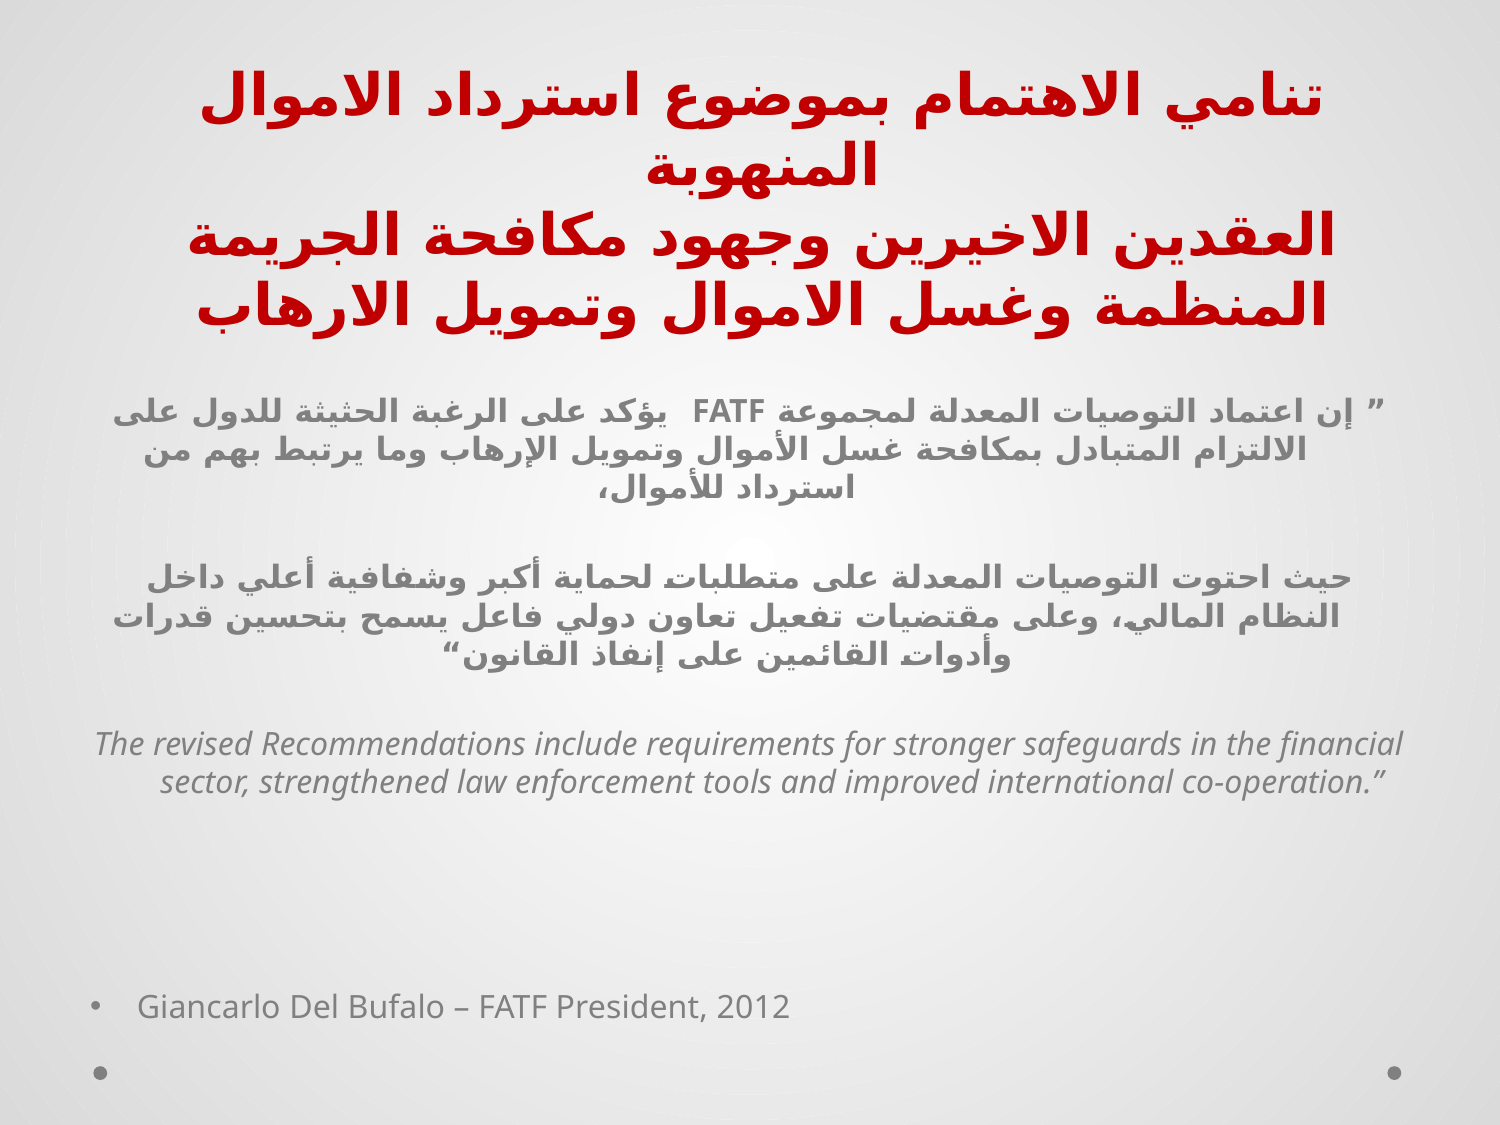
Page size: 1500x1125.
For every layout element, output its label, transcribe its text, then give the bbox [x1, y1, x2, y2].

list ” إن اعتماد التوصيات المعدلة لمجموعة FATF يؤكد على الرغبة الحثيثة للدول على الالتزام المتبادل بمكافحة غسل الأموال وتمويل الإرهاب وما يرتبط بهم من استرداد للأموال، حيث احتوت التوصيات المعدلة على متطلبات لحماية أكبر وشفافية أعلي داخل النظام المالي، وعلى مقتضيات تفعيل تعاون دولي فاعل يسمح بتحسين قدرات وأدوات القائمين على إنفاذ القانون“ The revised Recommendations include requirements for stronger safeguards in the financial sector, strengthened law enforcement tools and improved international co-operation.” Giancarlo Del Bufalo – FATF President, 2012 [75, 337, 1425, 1079]
text_box تنامي الاهتمام بموضوع استرداد الاموال المنهوبة العقدين الاخيرين وجهود مكافحة الجريمة المنظمة وغسل الاموال وتمويل الارهاب [112, 49, 1413, 345]
